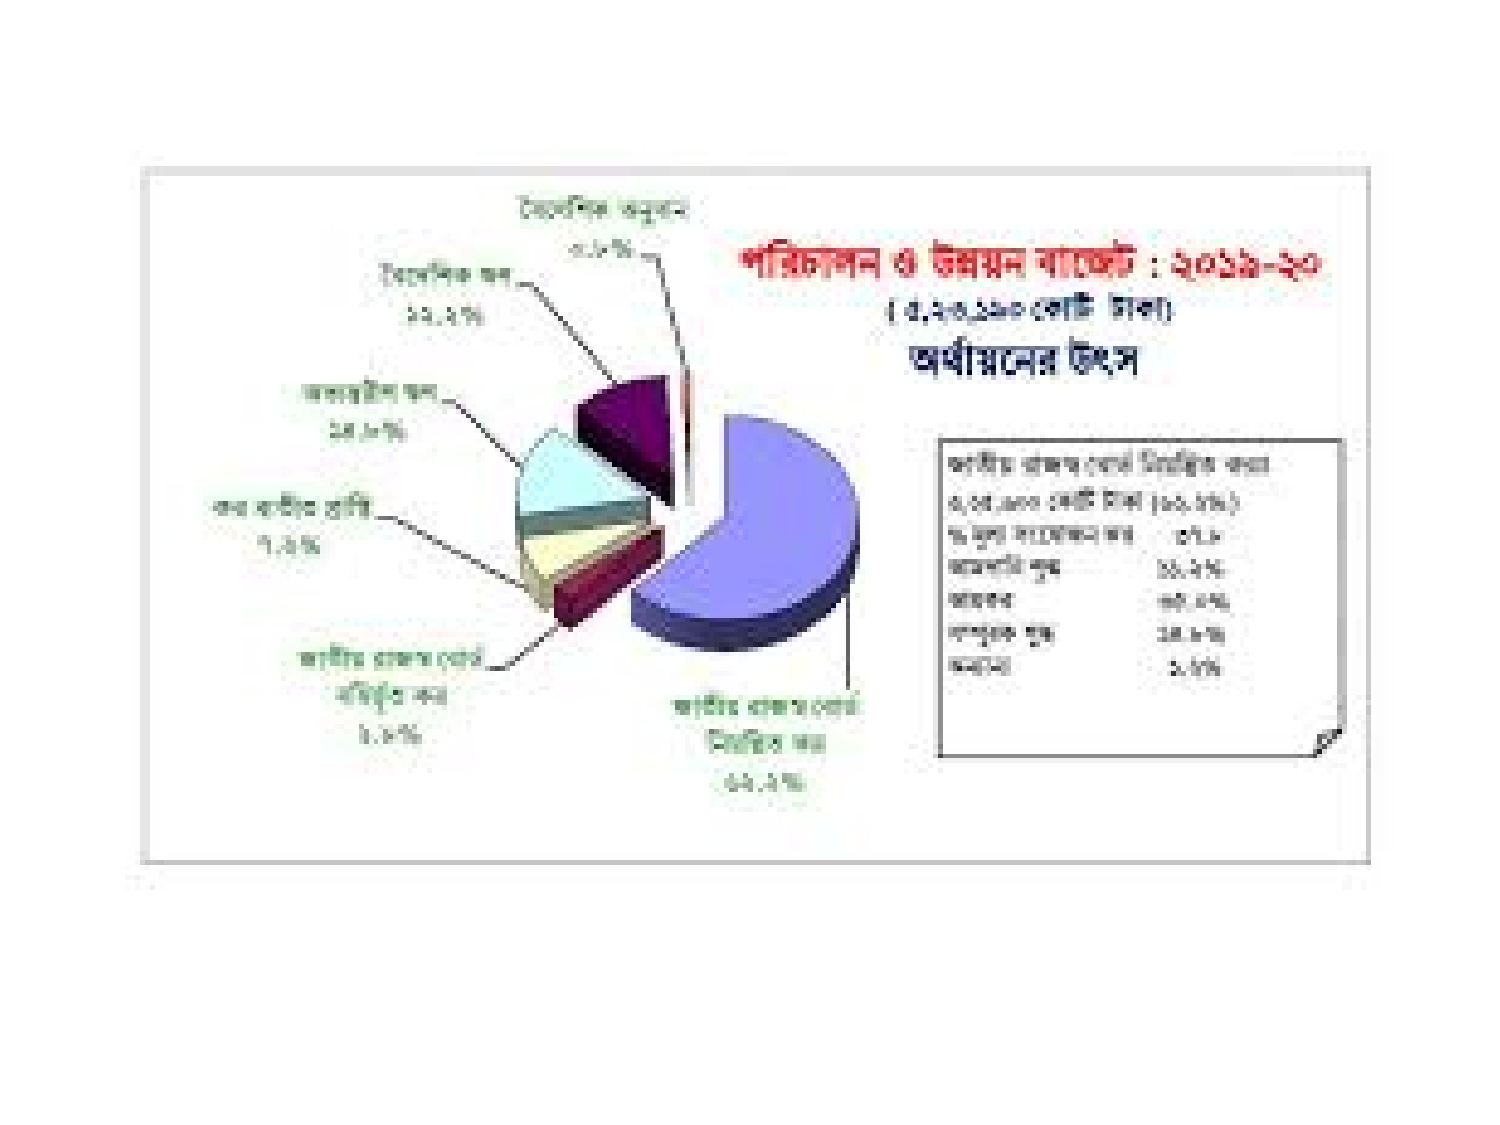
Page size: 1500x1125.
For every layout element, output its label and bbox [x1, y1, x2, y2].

picture [87, 74, 1426, 963]
